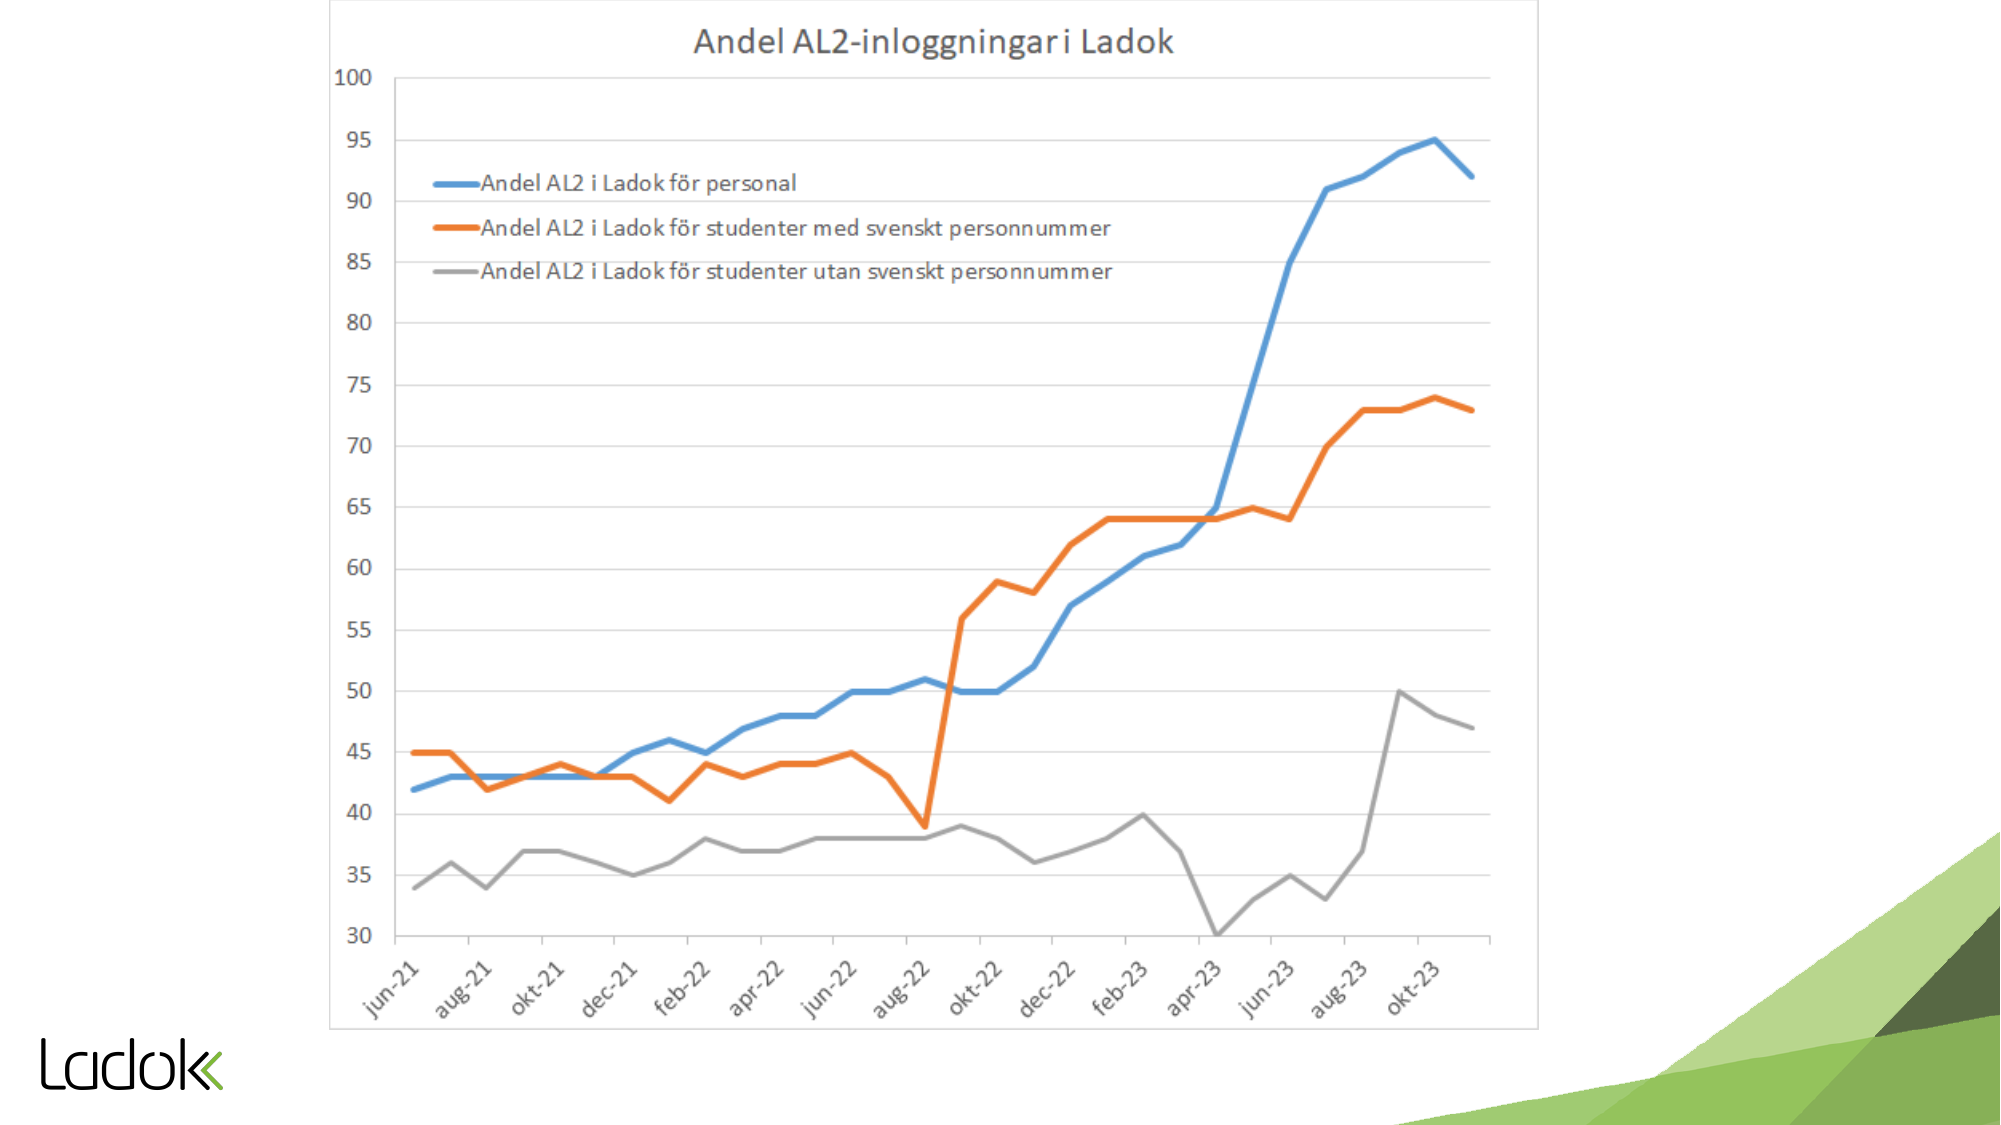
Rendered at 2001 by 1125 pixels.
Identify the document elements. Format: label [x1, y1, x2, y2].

picture [329, 0, 2000, 1125]
picture [41, 1038, 224, 1091]
